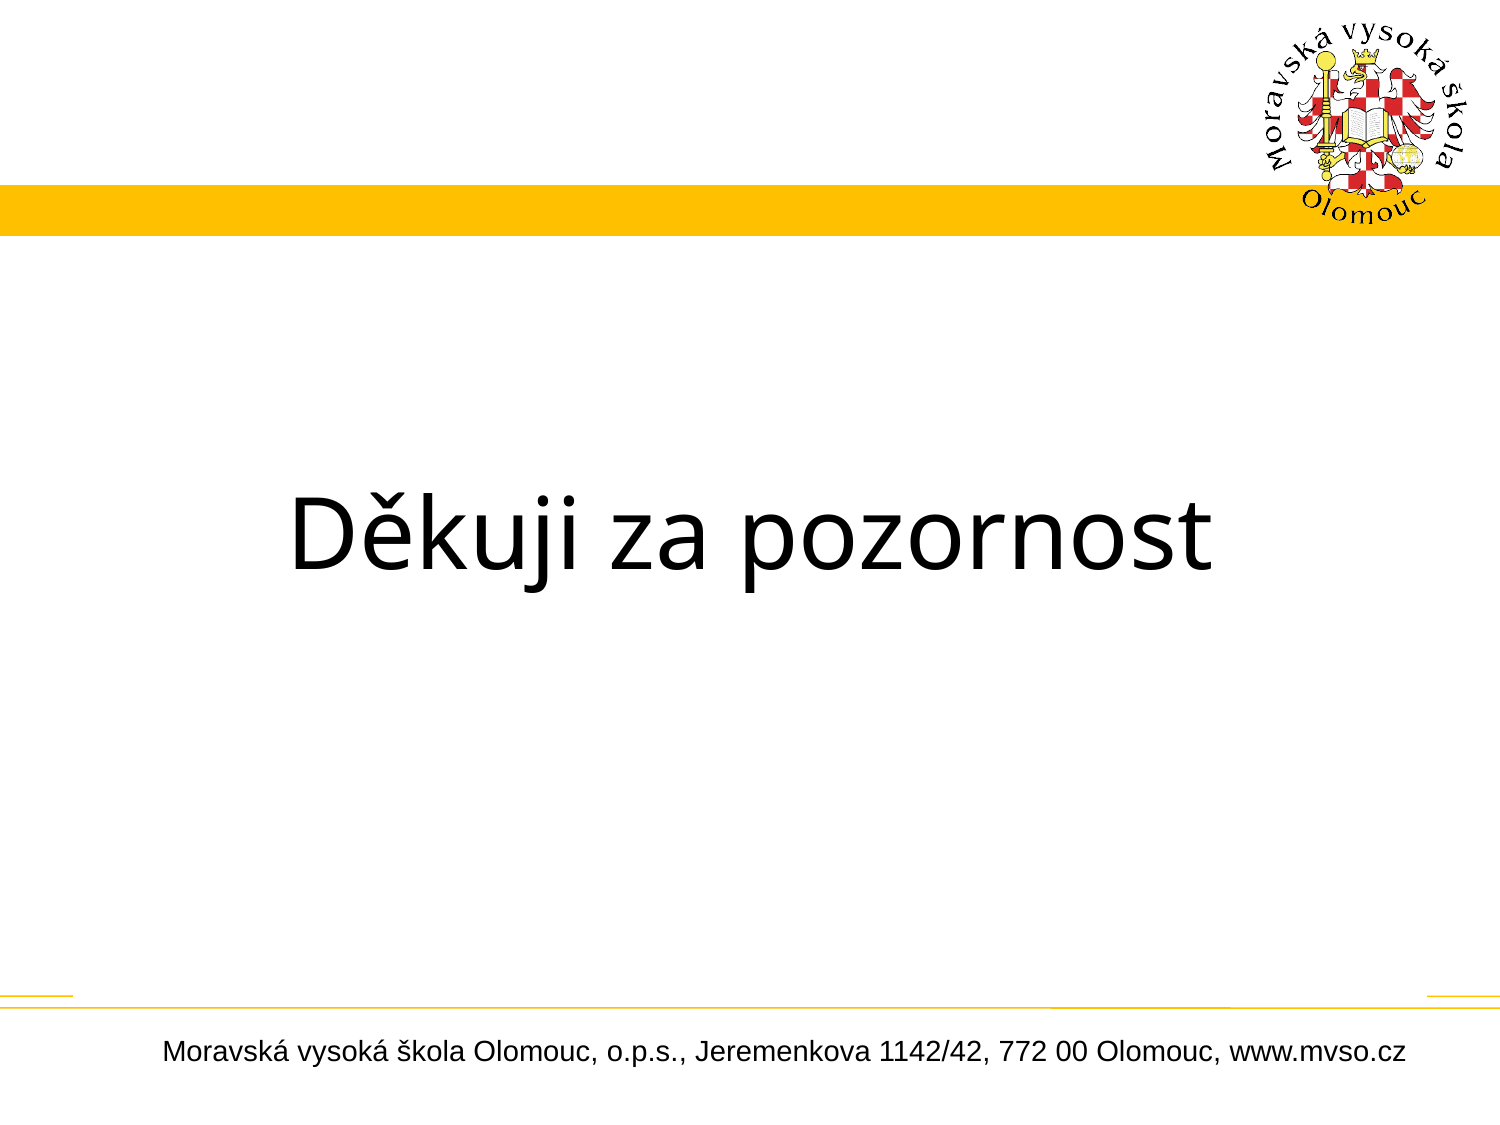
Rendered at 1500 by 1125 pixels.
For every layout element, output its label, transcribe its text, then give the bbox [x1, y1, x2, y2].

list Děkuji za pozornost [73, 260, 1427, 1007]
picture [1265, 23, 1467, 224]
footer Moravská vysoká škola Olomouc, o.p.s., Jeremenkova 1142/42, 772 00 Olomouc, www.mvso.cz [88, 1024, 1483, 1103]
